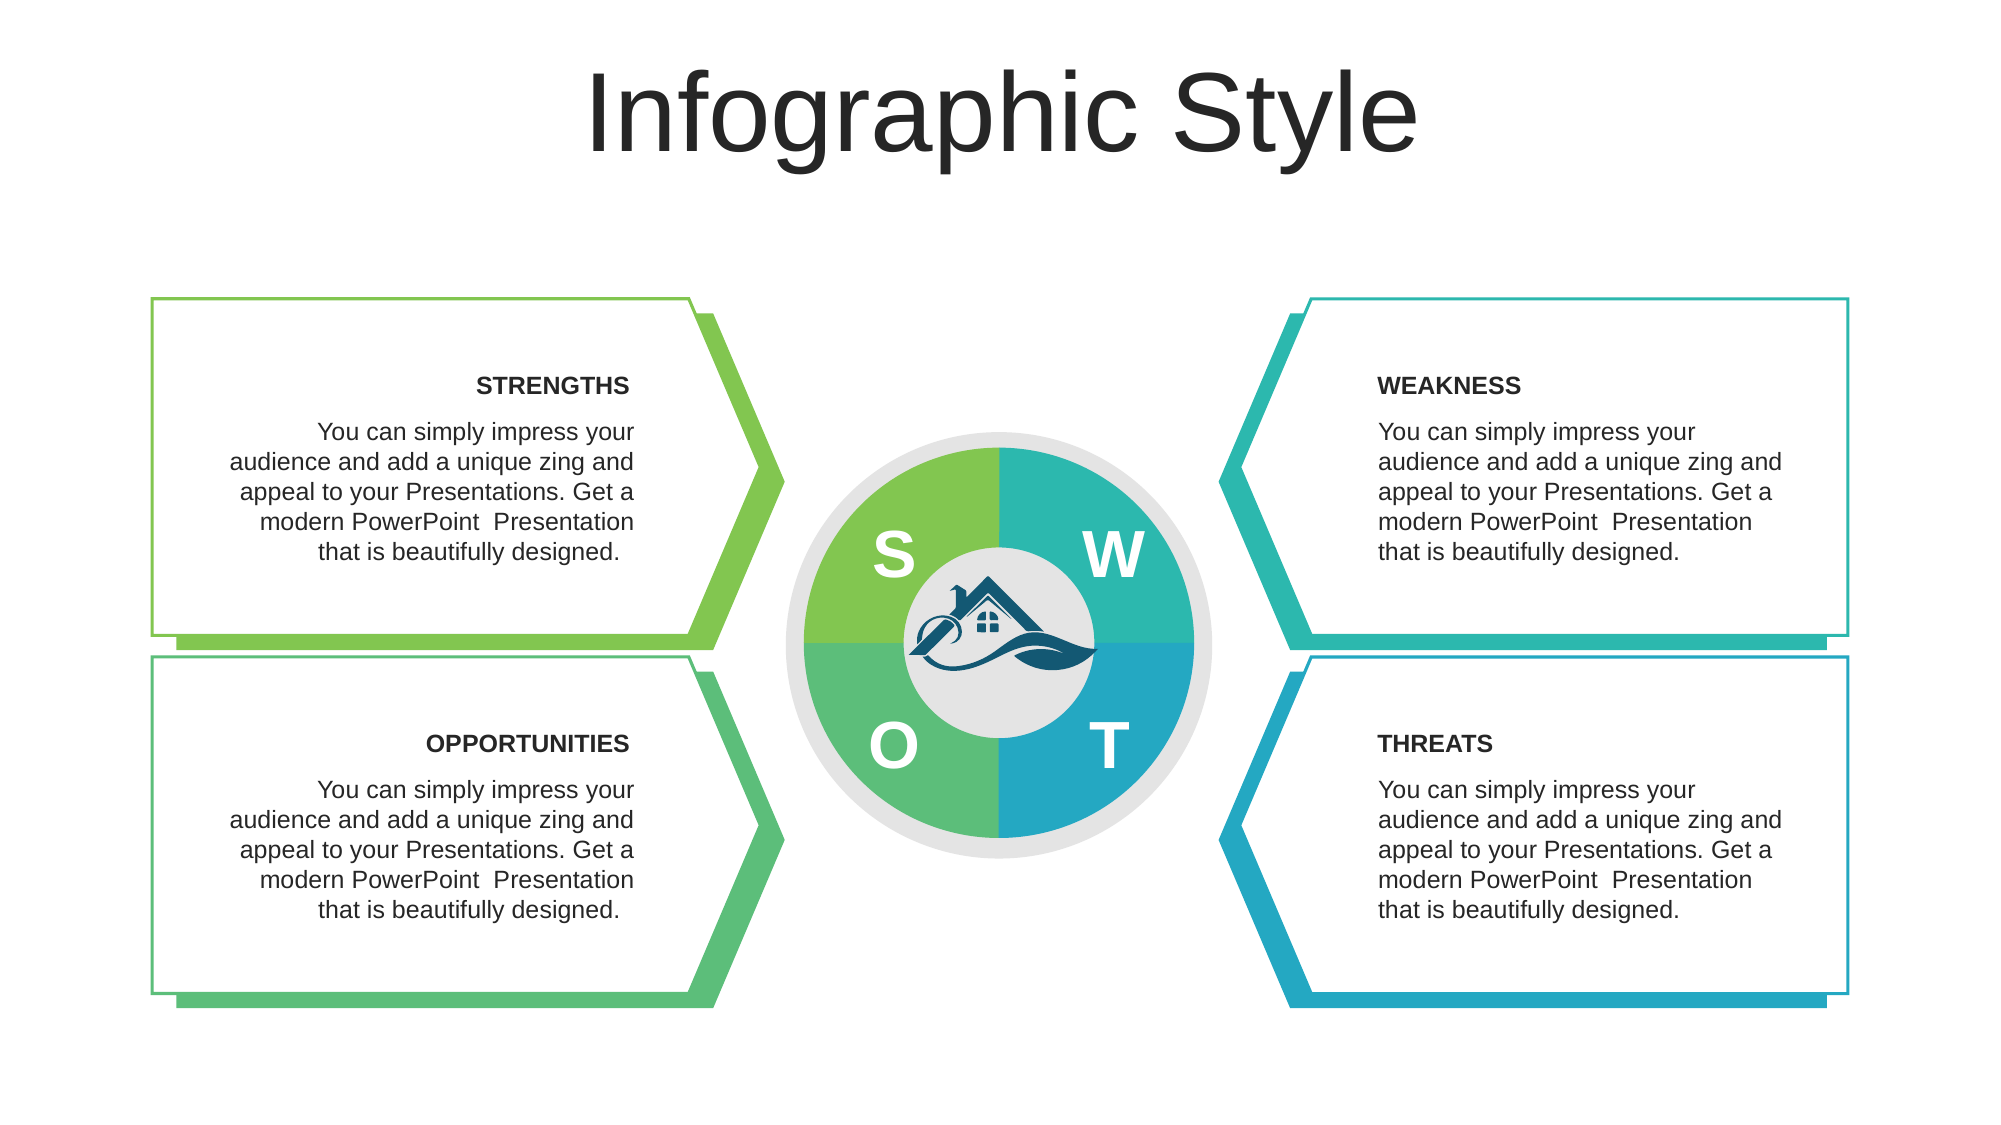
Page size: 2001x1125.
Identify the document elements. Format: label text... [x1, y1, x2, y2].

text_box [1362, 720, 1808, 933]
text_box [1218, 656, 1848, 1009]
list Infographic Style [53, 55, 1952, 175]
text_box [785, 432, 1213, 859]
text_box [908, 576, 1098, 671]
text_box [152, 298, 785, 650]
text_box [197, 362, 650, 575]
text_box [197, 720, 650, 933]
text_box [152, 656, 785, 1009]
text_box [1218, 298, 1848, 650]
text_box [1362, 362, 1808, 575]
